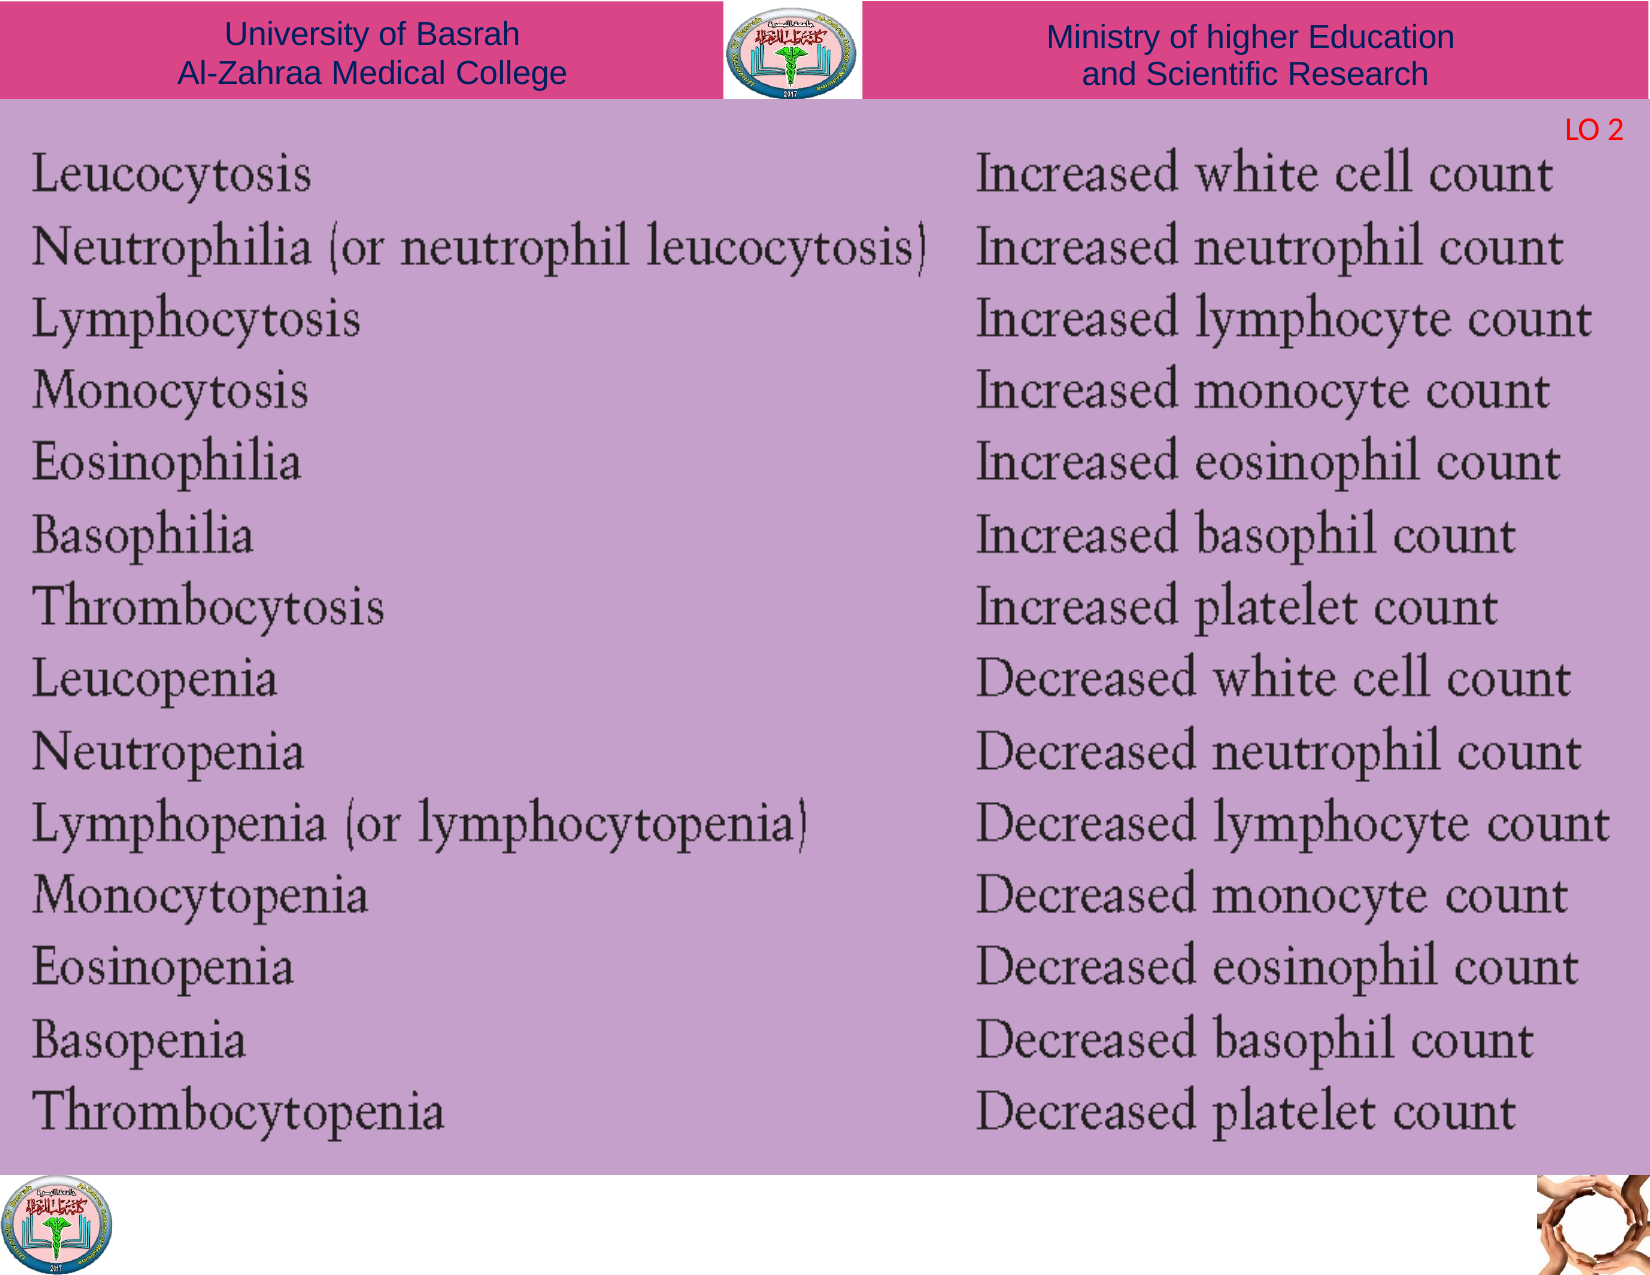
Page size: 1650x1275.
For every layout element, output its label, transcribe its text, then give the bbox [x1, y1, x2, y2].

text_box [862, 1, 1649, 99]
picture [0, 99, 1650, 1275]
text_box [725, 7, 857, 98]
text_box Ministry of higher Education and Scientific Research [1044, 12, 1466, 92]
text_box [0, 1, 724, 99]
text_box University of Basrah Al-Zahraa Medical College [170, 11, 575, 91]
text_box [0, 1184, 113, 1275]
